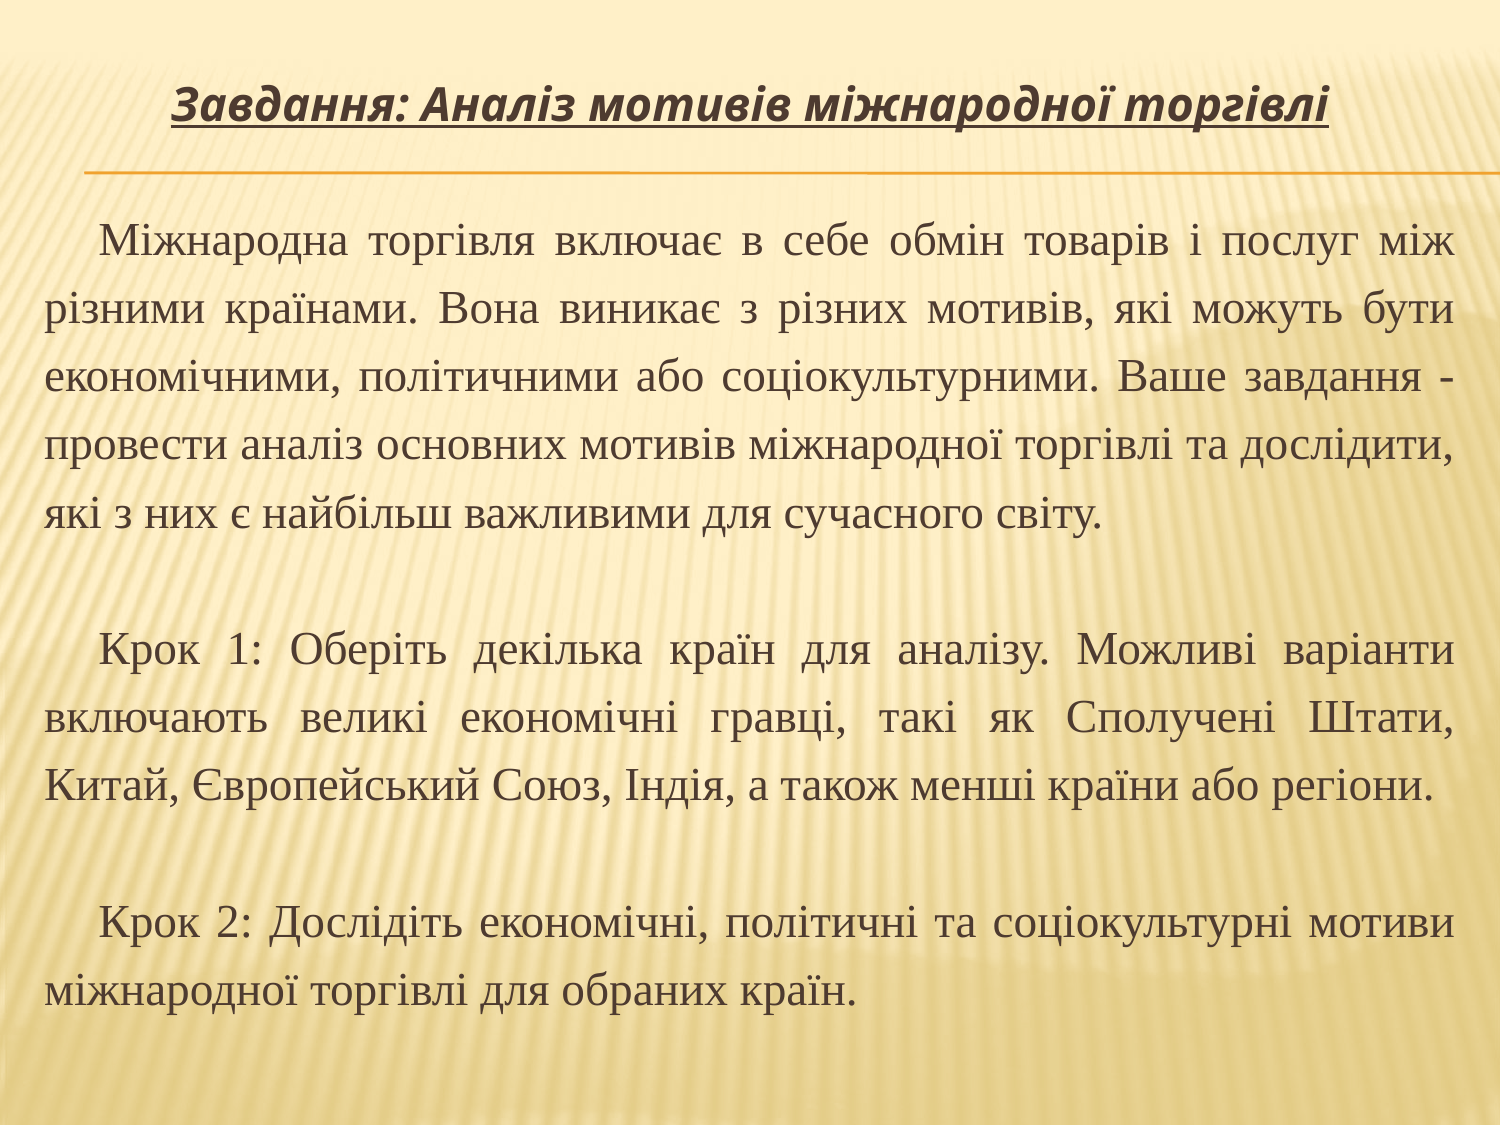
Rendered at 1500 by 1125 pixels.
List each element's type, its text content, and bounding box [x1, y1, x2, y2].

list Завдання: Аналіз мотивів міжнародної торгівлі Міжнародна торгівля включає в себе обмін товарів і послуг між різними країнами. Вона виникає з різних мотивів, які можуть бути економічними, політичними або соціокультурними. Ваше завдання - провести аналіз основних мотивів міжнародної торгівлі та дослідити, які з них є найбільш важливими для сучасного світу. Крок 1: Оберіть декілька країн для аналізу. Можливі варіанти включають великі економічні гравці, такі як Сполучені Штати, Китай, Європейський Союз, Індія, а також менші країни або регіони. Крок 2: Дослідіть економічні, політичні та соціокультурні мотиви міжнародної торгівлі для обраних країн. [29, 66, 1471, 1083]
